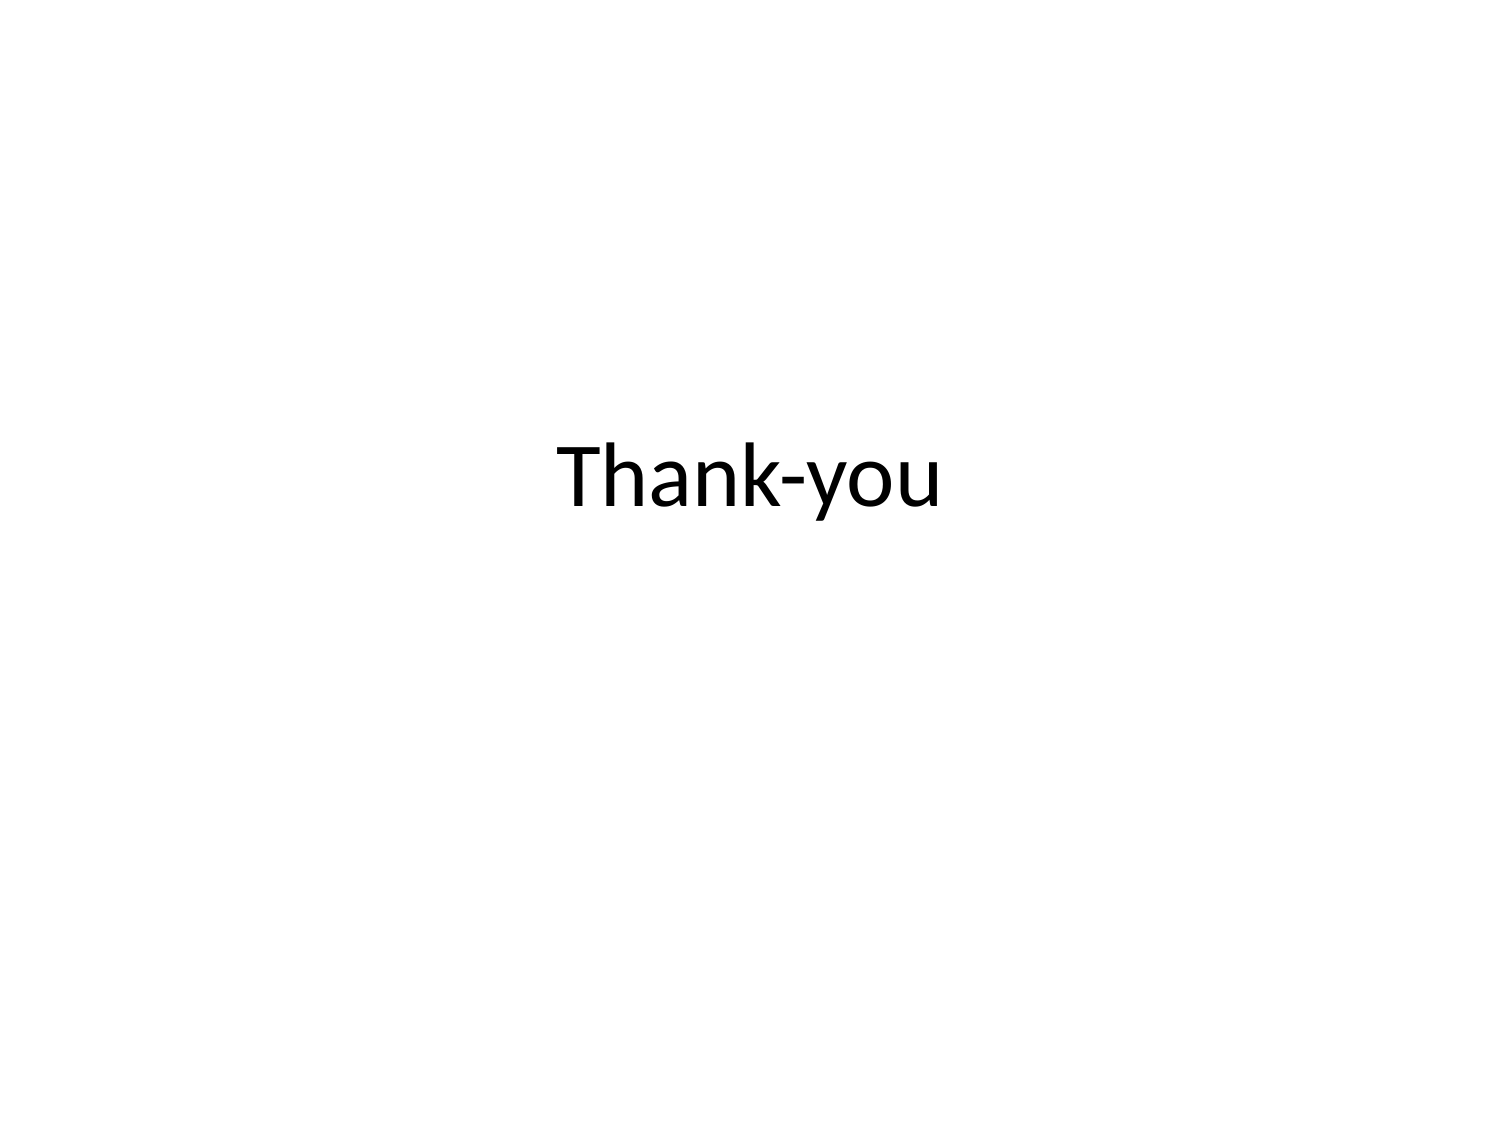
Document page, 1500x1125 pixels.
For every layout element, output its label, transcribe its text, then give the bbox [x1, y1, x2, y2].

title Thank-you [112, 349, 1388, 591]
